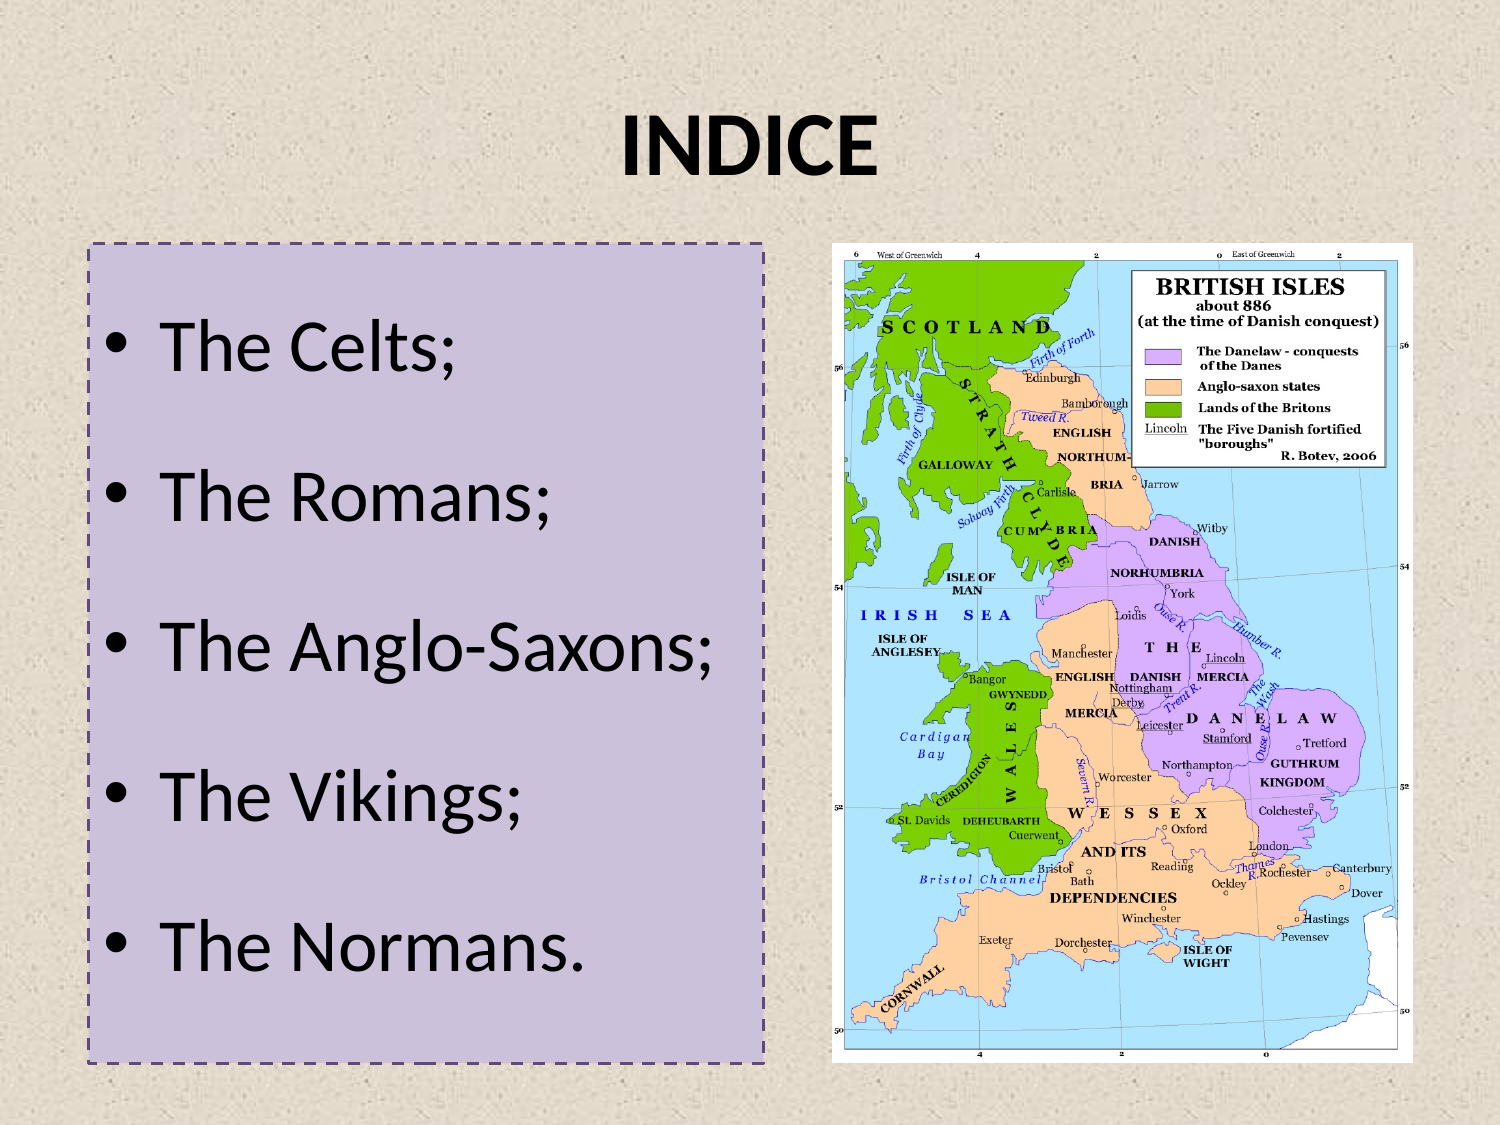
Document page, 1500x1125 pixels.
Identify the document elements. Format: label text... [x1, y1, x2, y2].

picture [0, 0, 1500, 1125]
list The Celts; The Romans; The Anglo-Saxons; The Vikings; The Normans. [88, 243, 764, 1064]
title INDICE [75, 45, 1425, 233]
